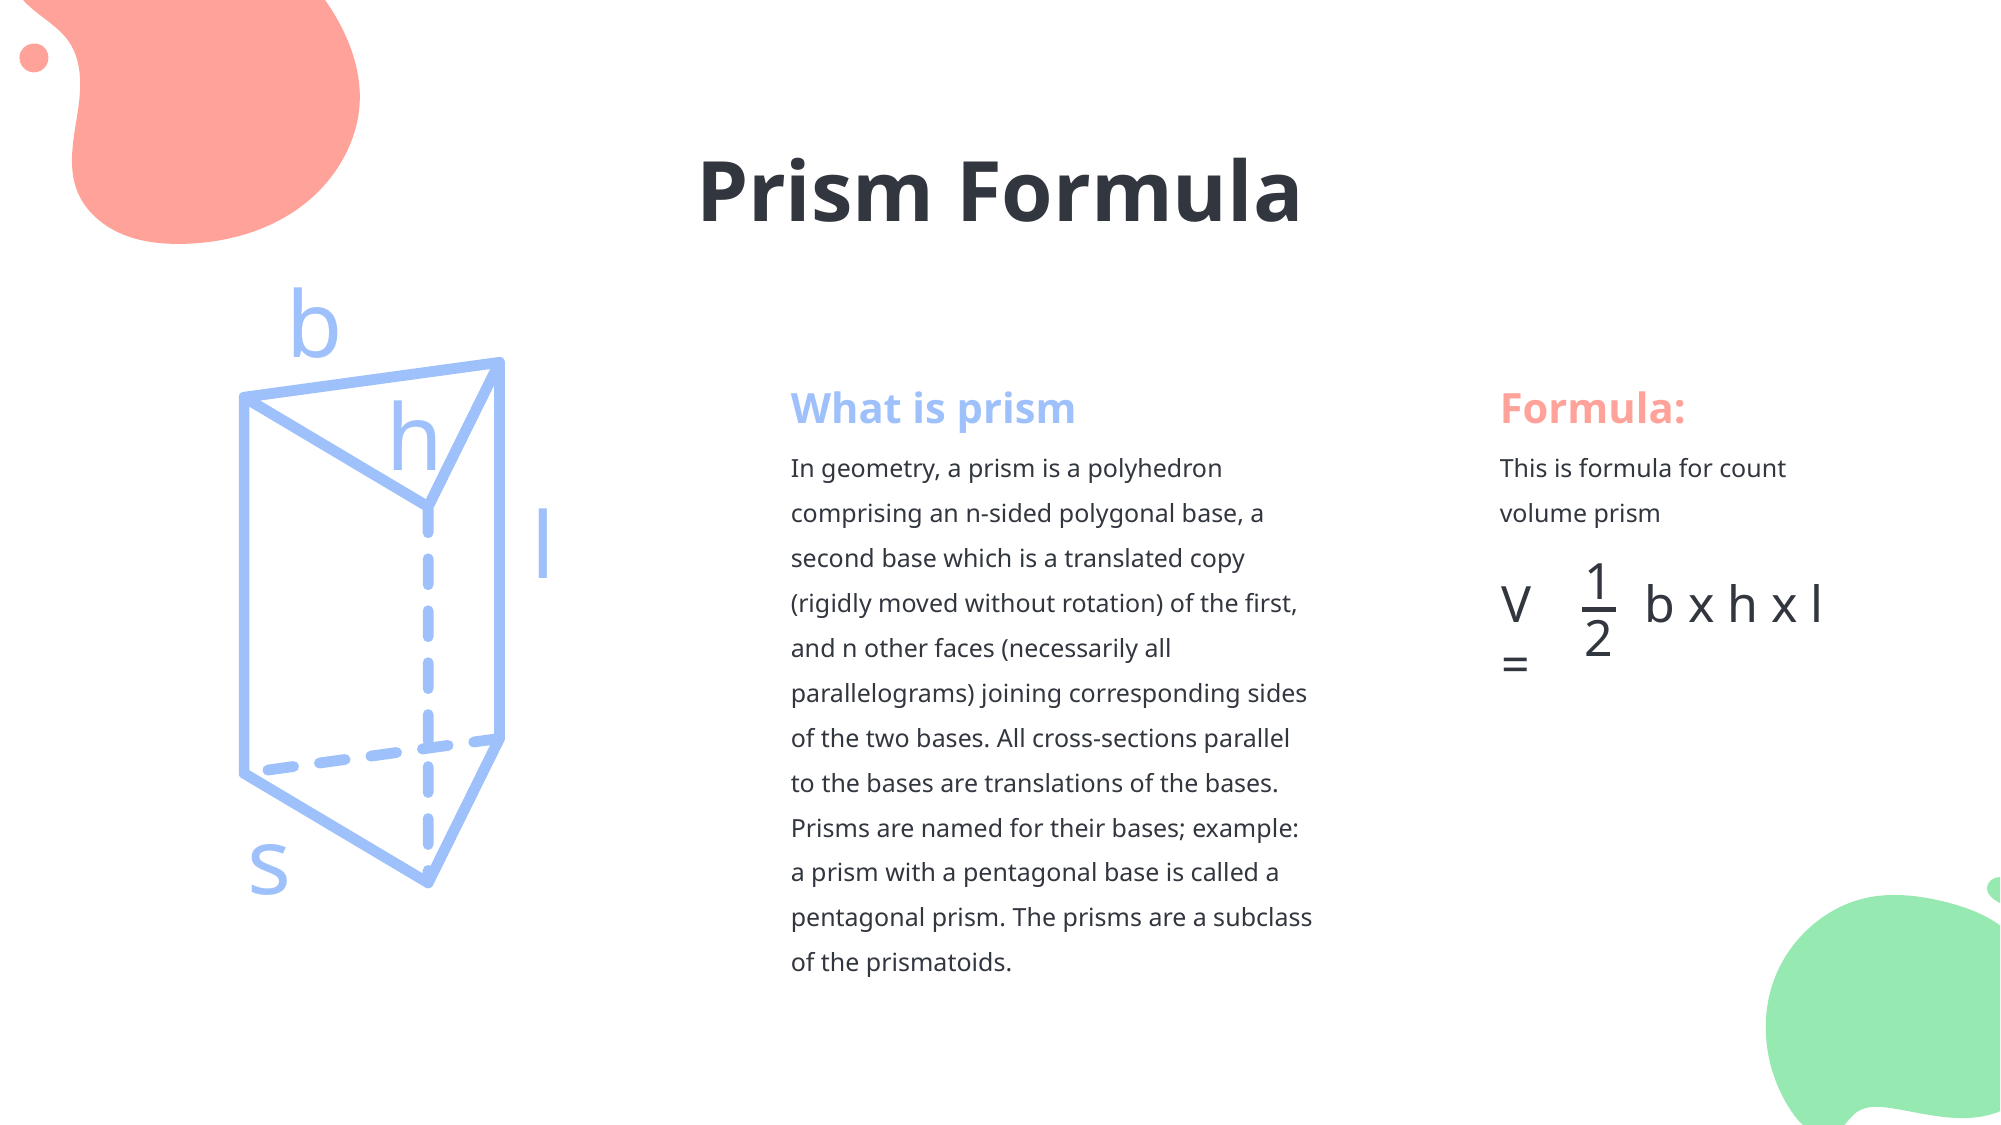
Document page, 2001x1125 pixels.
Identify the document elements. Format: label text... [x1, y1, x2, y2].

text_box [238, 356, 505, 889]
text_box l [516, 479, 616, 604]
text_box V = [1486, 564, 1587, 700]
text_box This is formula for count volume prism [1485, 430, 1827, 536]
text_box b [272, 258, 372, 356]
text_box 2 [1569, 599, 1669, 674]
list Prism Formula [437, 125, 1563, 250]
text_box What is prism [776, 374, 1209, 440]
text_box s [233, 795, 333, 921]
text_box In geometry, a prism is a polyhedron comprising an n-sided polygonal base, a second base which is a translated copy (rigidly moved without rotation) of the first, and n other faces (necessarily all parallelograms) joining corresponding sides of the two bases. All cross-sections parallel to the bases are translations of the bases. Prisms are named for their bases; example: a prism with a pentagonal base is called a pentagonal prism. The prisms are a subclass of the prismatoids. [775, 430, 1330, 984]
text_box Formula: [1484, 374, 1798, 440]
text_box 1 [1569, 542, 1669, 599]
text_box b x h x l [1629, 564, 1854, 640]
